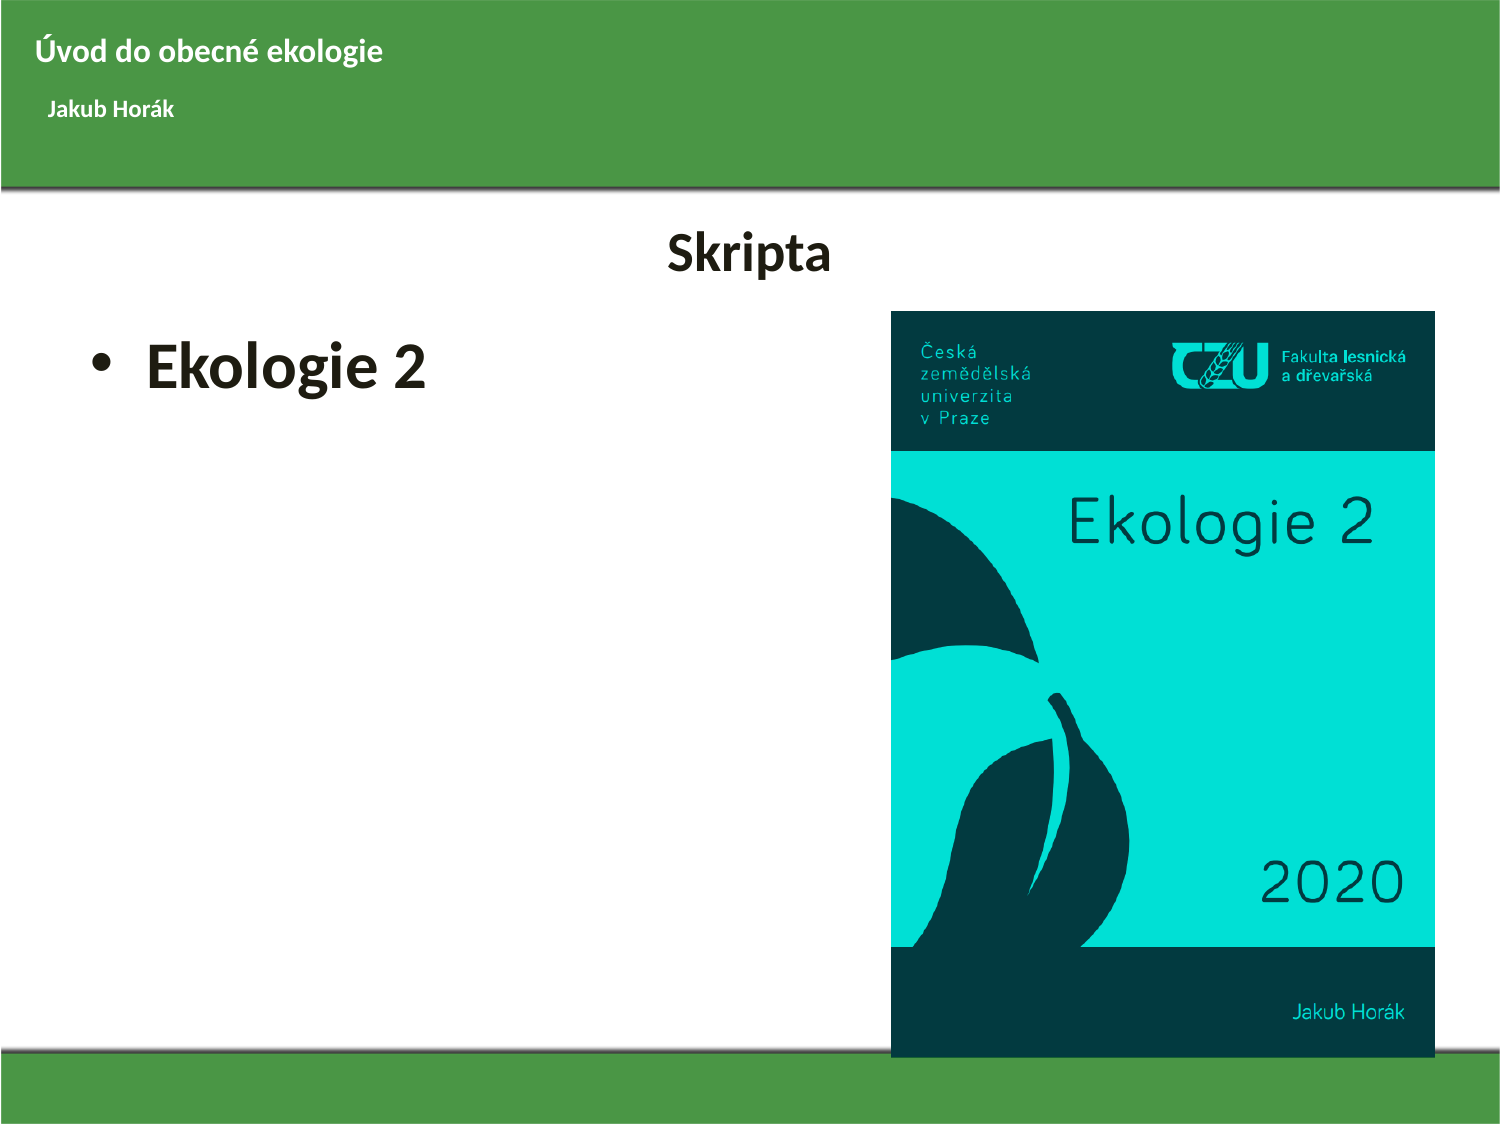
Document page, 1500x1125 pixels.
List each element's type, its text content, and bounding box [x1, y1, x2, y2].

list Úvod do obecné ekologie [19, 19, 741, 79]
picture [0, 0, 1500, 1125]
list Jakub Horák [33, 90, 754, 126]
list Ekologie 2 [75, 314, 887, 1034]
title Skripta [75, 208, 1425, 291]
